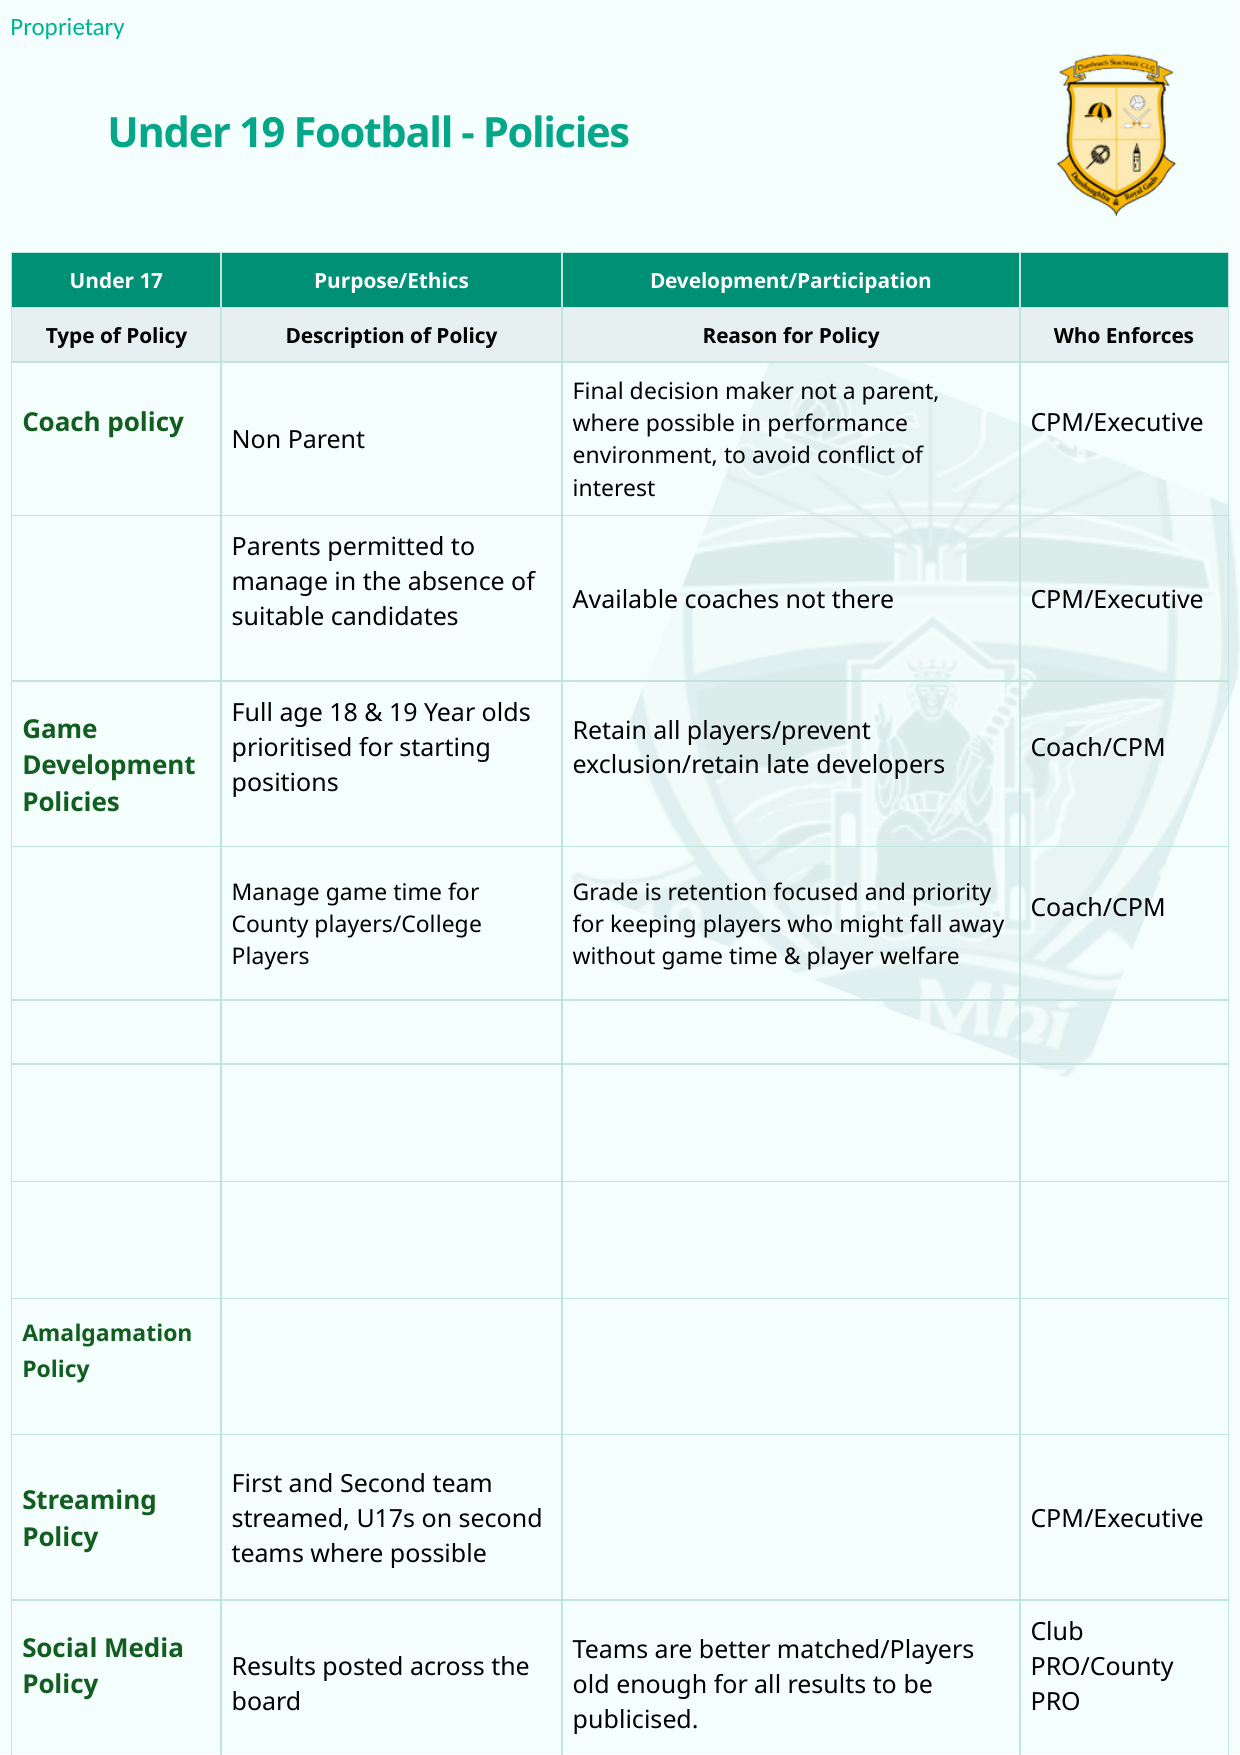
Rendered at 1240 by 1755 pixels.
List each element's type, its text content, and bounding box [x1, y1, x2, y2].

table_header [1021, 253, 1228, 307]
table_cell Final decision maker not a parent, where possible in performance environment, to avoid conflict of interest [563, 363, 1019, 515]
table_cell Streaming Policy [12, 1435, 220, 1599]
table_header Purpose/Ethics [222, 253, 561, 307]
table_cell [222, 1065, 561, 1181]
table_cell Game Development Policies [12, 682, 220, 846]
text_box [1229, 504, 1240, 701]
table_cell Club PRO/County PRO [1021, 1601, 1228, 1755]
table_cell Social Media Policy [12, 1601, 220, 1755]
table_cell [12, 1065, 220, 1181]
table_cell [12, 847, 220, 999]
table_cell Full age 18 & 19 Year olds prioritised for starting positions [222, 682, 561, 846]
text_box Under 19 Football - Policies [107, 108, 1033, 156]
table_cell [563, 1299, 1019, 1434]
table_cell [222, 1001, 561, 1063]
table_cell CPM/Executive [1021, 363, 1228, 515]
table_cell Non Parent [222, 363, 561, 515]
table_cell [563, 1001, 1019, 1063]
table_cell Retain all players/prevent exclusion/retain late developers [563, 682, 1019, 846]
text_box [1033, 50, 1199, 216]
table_cell Reason for Policy [563, 308, 1019, 361]
table_cell Available coaches not there [563, 516, 1019, 680]
table_cell Manage game time for County players/College Players [222, 847, 561, 999]
table_cell Results posted across the board [222, 1601, 561, 1755]
table_cell Coach policy [12, 363, 220, 515]
table_cell Parents permitted to manage in the absence of suitable candidates [222, 516, 561, 680]
table_cell CPM/Executive [1021, 1435, 1228, 1599]
table_cell Amalgamation Policy [12, 1299, 220, 1434]
table_header Under 17 [12, 253, 220, 307]
table_cell [1021, 1182, 1228, 1298]
table_cell Teams are better matched/Players old enough for all results to be publicised. [563, 1601, 1019, 1755]
table_cell Description of Policy [222, 308, 561, 361]
table_cell [222, 1299, 561, 1434]
table_cell [1021, 1299, 1228, 1434]
table_cell [12, 1001, 220, 1063]
table_cell [222, 1182, 561, 1298]
table_cell CPM/Executive [1021, 516, 1228, 680]
table_cell First and Second team streamed, U17s on second teams where possible [222, 1435, 561, 1599]
table_cell Coach/CPM [1021, 682, 1228, 846]
table_cell [563, 1182, 1019, 1298]
table_cell [563, 1435, 1019, 1599]
table_cell [563, 1065, 1019, 1181]
table_cell Who Enforces [1021, 308, 1228, 361]
table_cell Coach/CPM [1021, 847, 1228, 999]
table_header Development/Participation [563, 253, 1019, 307]
table_cell [1021, 1001, 1228, 1063]
table_cell [12, 516, 220, 680]
table_cell Type of Policy [12, 308, 220, 361]
table_cell Grade is retention focused and priority for keeping players who might fall away without game time & player welfare [563, 847, 1019, 999]
table_cell [1021, 1065, 1228, 1181]
table_cell [12, 1182, 220, 1298]
